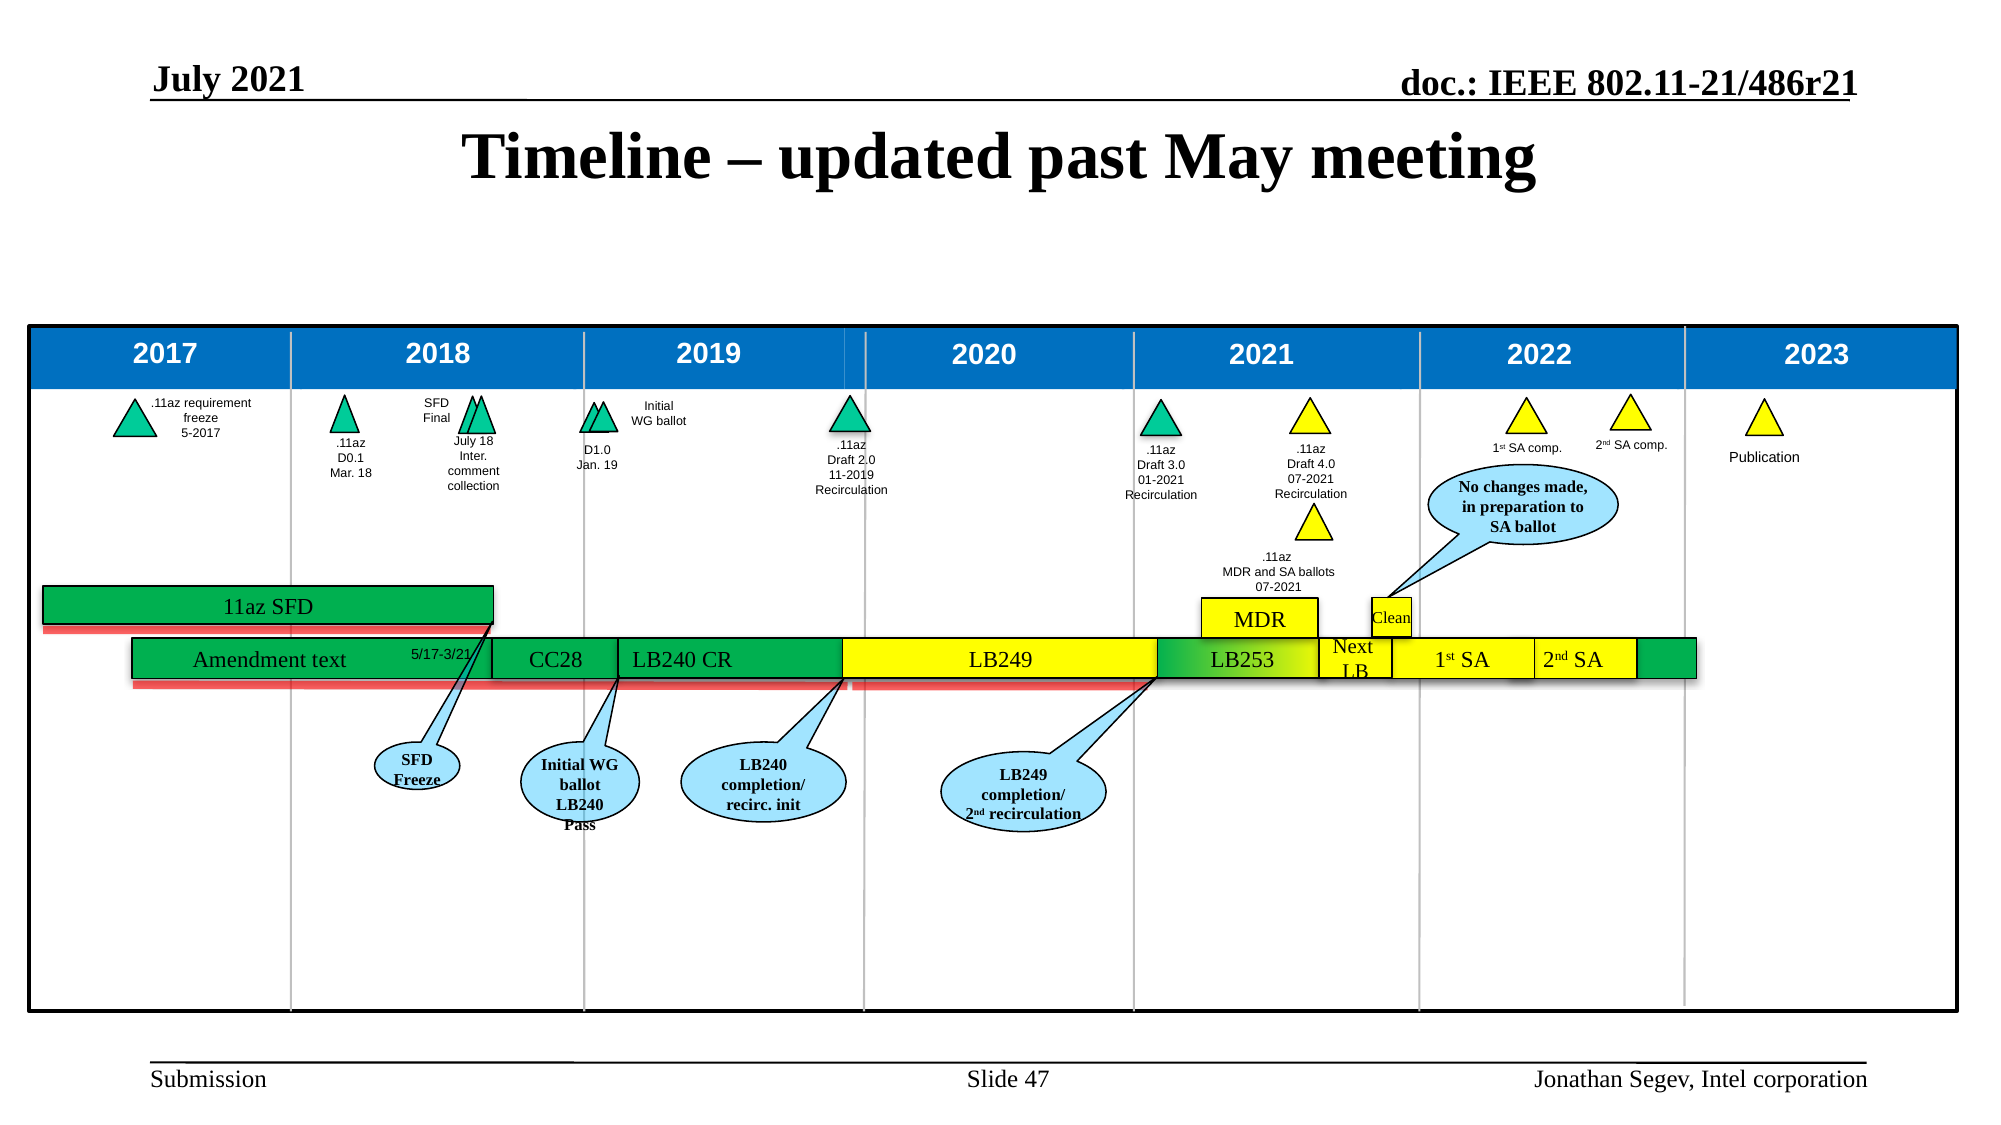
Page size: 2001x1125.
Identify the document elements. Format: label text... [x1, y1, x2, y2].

slide_number Slide 47 [950, 1061, 1067, 1123]
text_box Amendment text [1690, 637, 1697, 679]
text_box [29, 326, 288, 1012]
text_box 11az SFD [42, 585, 285, 625]
text_box 2023 [1688, 328, 1957, 390]
text_box [113, 399, 157, 437]
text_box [290, 326, 1686, 1012]
title Timeline – updated past May meeting [149, 112, 1850, 193]
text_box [1257, 397, 1365, 509]
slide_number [152, 54, 563, 100]
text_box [1473, 397, 1574, 463]
text_box Publication [1698, 441, 1831, 473]
table_cell 5106 [290, 687, 847, 692]
text_box Amendment text [131, 639, 285, 679]
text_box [1578, 394, 1686, 460]
text_box [1745, 398, 1784, 436]
footer Jonathan Segev, Intel corporation [1171, 1061, 1869, 1093]
text_box [1690, 390, 1957, 1012]
text_box .11az requirement freeze 5-2017 [122, 388, 280, 448]
